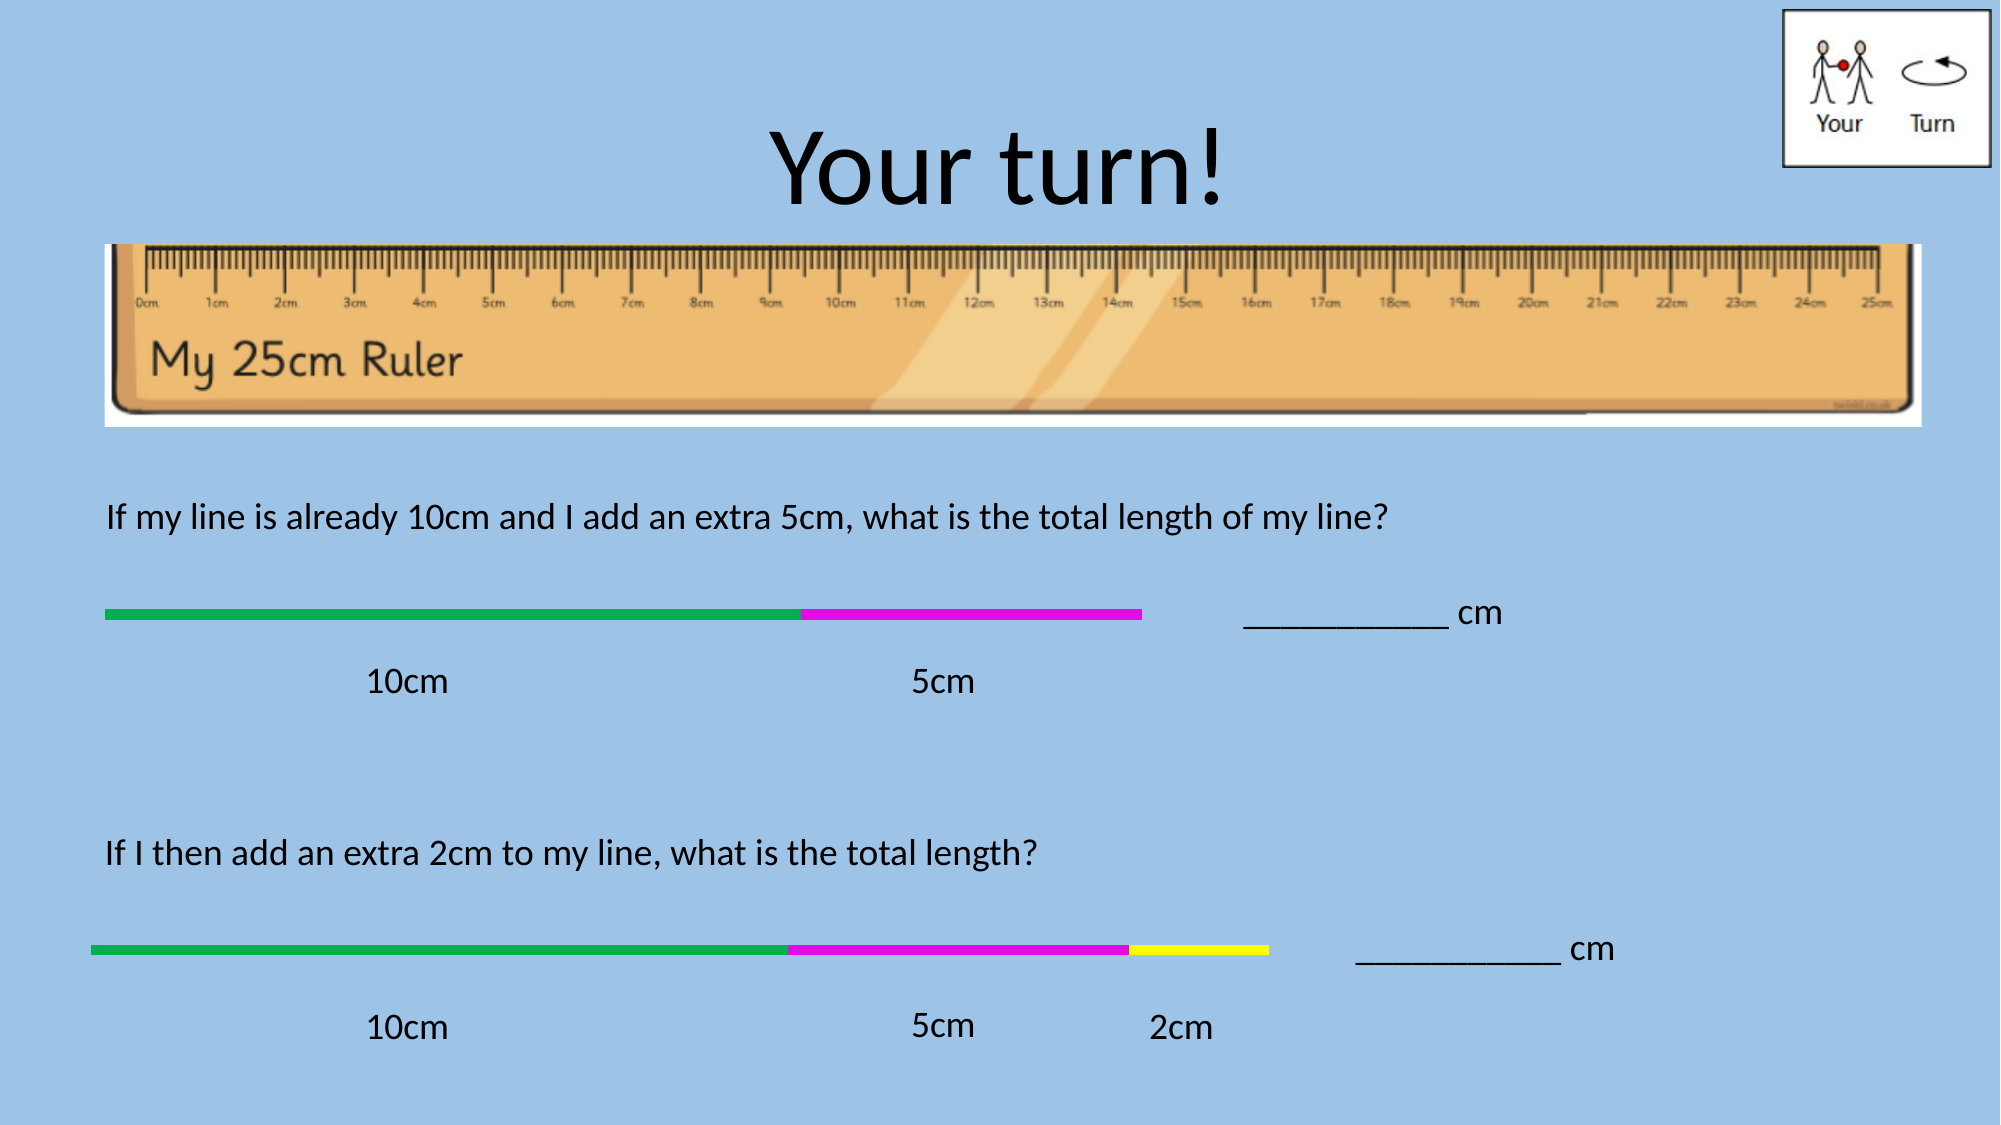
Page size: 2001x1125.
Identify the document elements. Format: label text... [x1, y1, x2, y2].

title Your turn! [137, 59, 1863, 243]
text_box 5cm [896, 648, 1047, 709]
text_box 10cm [350, 994, 501, 1055]
text_box 2cm [1134, 994, 1285, 1055]
text_box ___________ cm [1228, 579, 1732, 640]
text_box ___________ cm [1340, 915, 1844, 976]
picture [104, 243, 1922, 427]
text_box 10cm [350, 648, 501, 709]
text_box If my line is already 10cm and I add an extra 5cm, what is the total length of my line? [91, 484, 1432, 545]
text_box If I then add an extra 2cm to my line, what is the total length? [90, 820, 1431, 881]
text_box 5cm [896, 992, 1047, 1053]
picture [1782, 9, 1992, 168]
